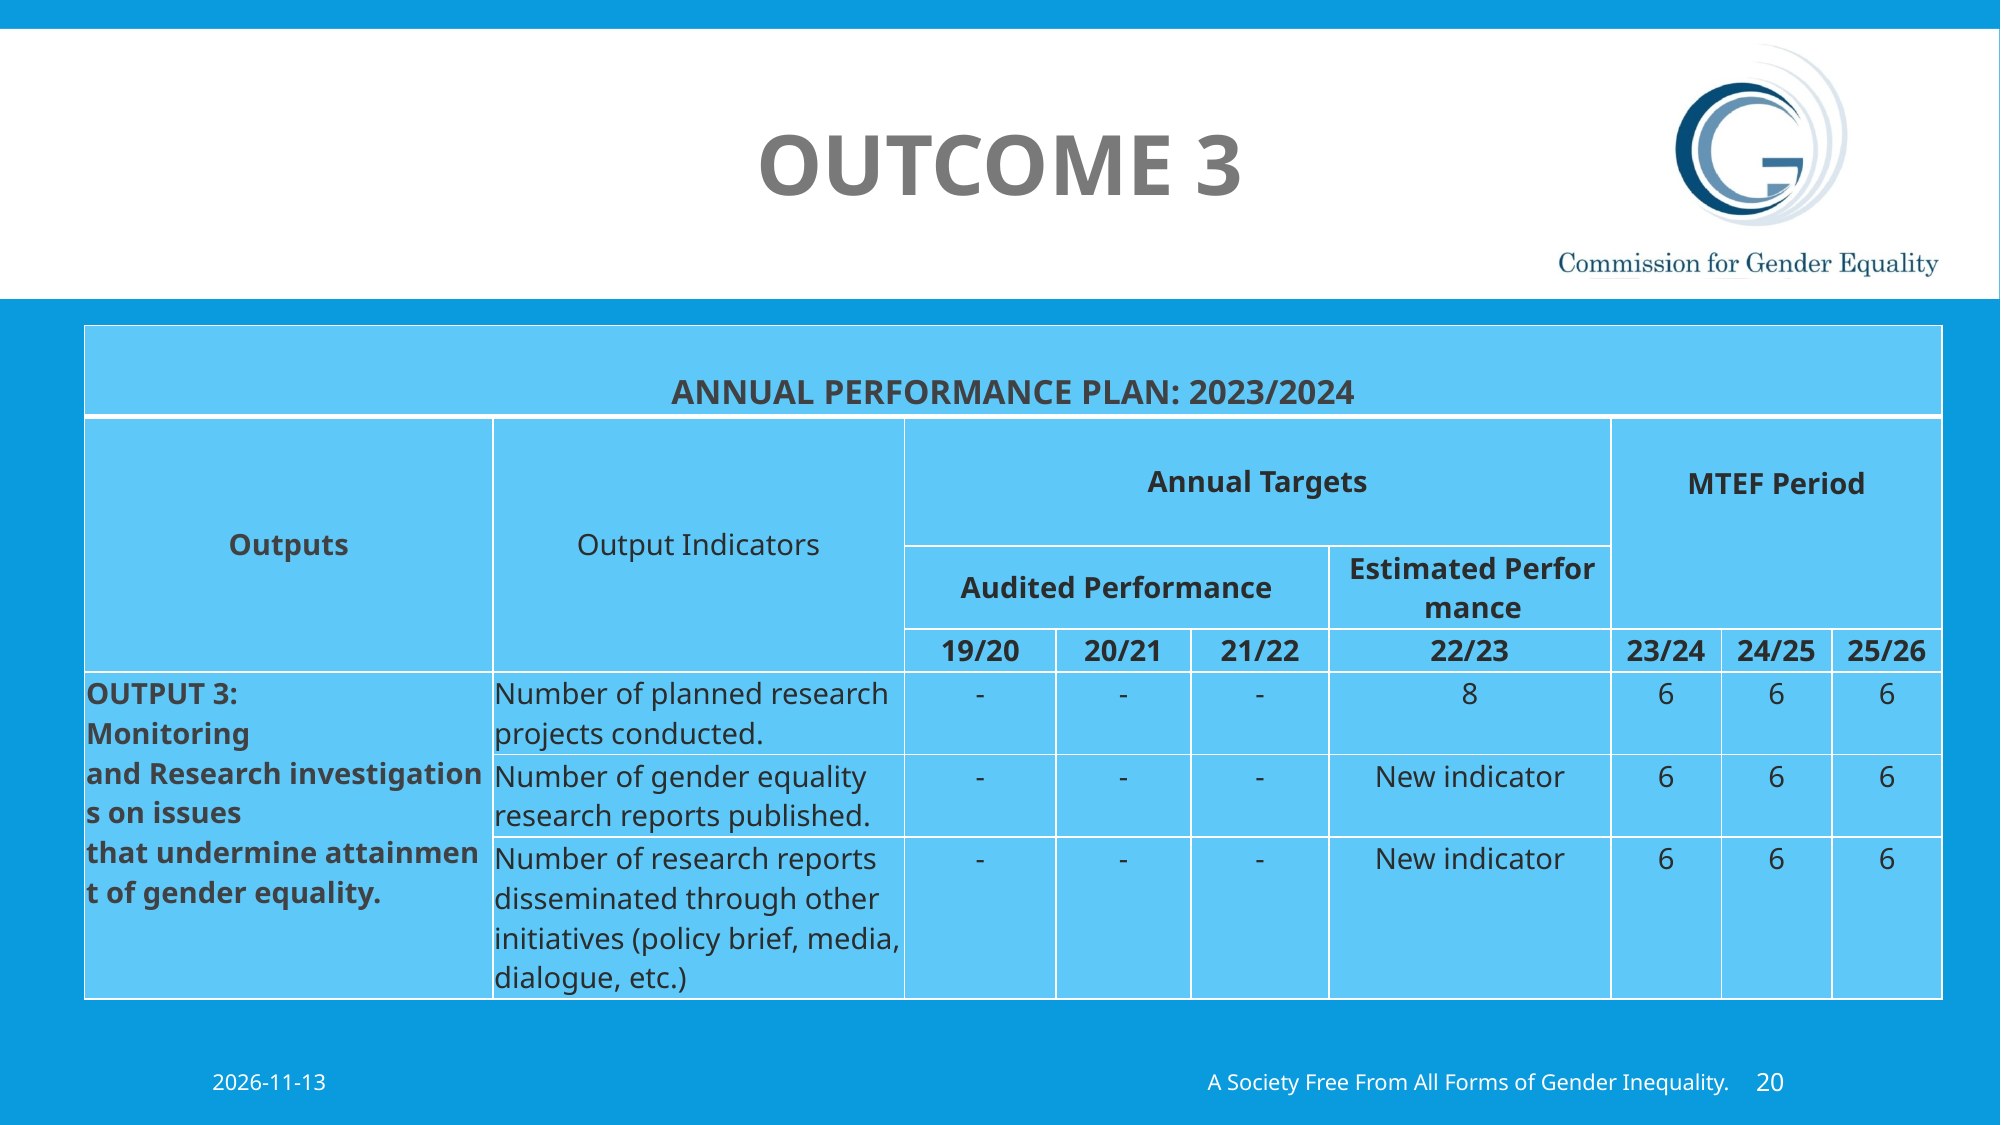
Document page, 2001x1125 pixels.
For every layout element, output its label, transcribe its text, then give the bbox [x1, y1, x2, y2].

table_cell 20/21​ [1057, 630, 1190, 671]
table_cell New indicator​ [1330, 755, 1610, 836]
table_cell Estimated Performance​ [1330, 547, 1610, 628]
table_cell 6​ [1612, 838, 1721, 998]
table_cell Output Indicators​ [494, 419, 904, 671]
picture [1557, 33, 1940, 279]
table_cell 6​ [1722, 755, 1831, 836]
table_cell -​ [1057, 838, 1190, 998]
table_cell 6​ [1722, 838, 1831, 998]
table_cell 6​ [1833, 673, 1941, 754]
table_cell Number of planned research projects conducted. ​ [494, 673, 904, 754]
table_cell 24/25​ [1722, 630, 1831, 671]
title OUTCOME 3 [197, 46, 1803, 295]
table_cell -​ [905, 673, 1055, 754]
table_cell -​ [1057, 673, 1190, 754]
table_header ANNUAL PERFORMANCE PLAN: 2023/2024 [85, 326, 1941, 414]
table_cell -​ [1192, 838, 1328, 998]
table_cell 25/26​ [1833, 630, 1941, 671]
table_cell Outputs​ [85, 419, 492, 671]
table_cell 22/23​ [1330, 630, 1610, 671]
table_cell 8​ [1330, 673, 1610, 754]
table_cell New indicator​ [1330, 838, 1610, 998]
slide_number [197, 1053, 690, 1114]
table_cell -​ [1057, 755, 1190, 836]
table_cell Audited Performance​ [905, 547, 1328, 628]
table_cell Number of gender equality research reports published. ​ [494, 755, 904, 836]
table_cell 6​ [1722, 673, 1831, 754]
footer A Society Free From All Forms of Gender Inequality. [918, 1053, 1746, 1114]
table_cell 6​ [1833, 838, 1941, 998]
table_cell 6​ [1833, 755, 1941, 836]
table_cell -​ [1192, 673, 1328, 754]
table_cell 6​ [1612, 673, 1721, 754]
table_cell Number of research reports disseminated through other initiatives (policy brief, media, dialogue, etc.)​ [494, 838, 904, 998]
table_cell MTEF Period​ ​ ​ [1612, 419, 1941, 628]
table_cell Annual Targets​ [905, 419, 1610, 545]
table_cell 6​ [1612, 755, 1721, 836]
table_cell -​ [1192, 755, 1328, 836]
table_cell 21/22​ [1192, 630, 1328, 671]
table_cell 23/24​ [1612, 630, 1721, 671]
slide_number 20 [1748, 1053, 1904, 1114]
table_cell 19/20​ [905, 630, 1055, 671]
table_cell -​ [905, 755, 1055, 836]
table_cell OUTPUT 3:​ Monitoring and Research investigations on issues that undermine attainment of gender equality.​ [85, 673, 492, 998]
table_cell -​ [905, 838, 1055, 998]
